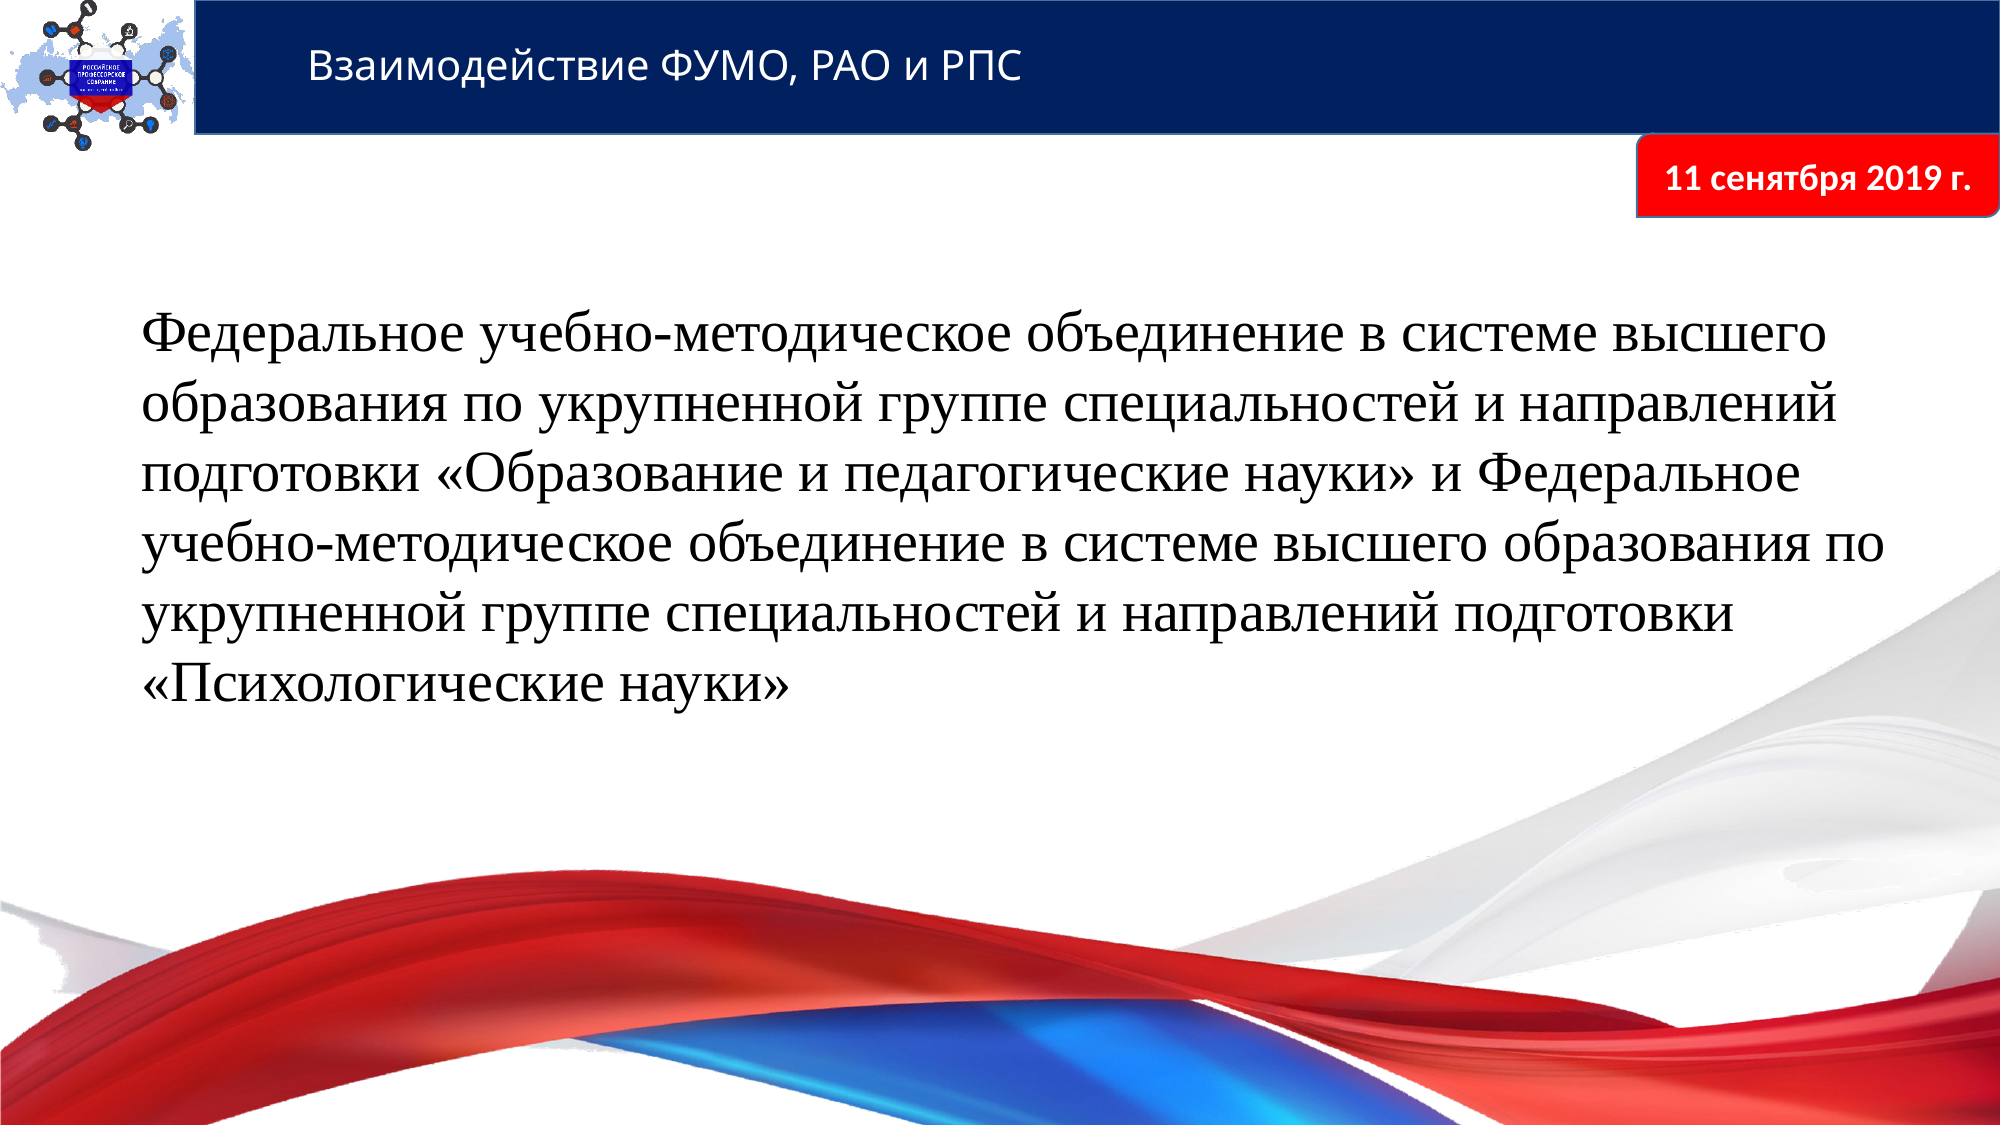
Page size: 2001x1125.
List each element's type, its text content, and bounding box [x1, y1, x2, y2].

picture [0, 0, 196, 151]
text_box 11 сенятбря 2019 г. [1635, 132, 2000, 218]
picture [0, 454, 2000, 1125]
text_box [196, 0, 2000, 135]
text_box Федеральное учебно-методическое объединение в системе высшего образования по укрупненной группе специальностей и направлений подготовки «Образование и педагогические науки» и Федеральное учебно-методическое объединение в системе высшего образования по укрупненной группе специальностей и направлений подготовки «Психологические науки» [126, 285, 1983, 454]
text_box Взаимодействие ФУМО, РАО и РПС [292, 31, 1903, 147]
